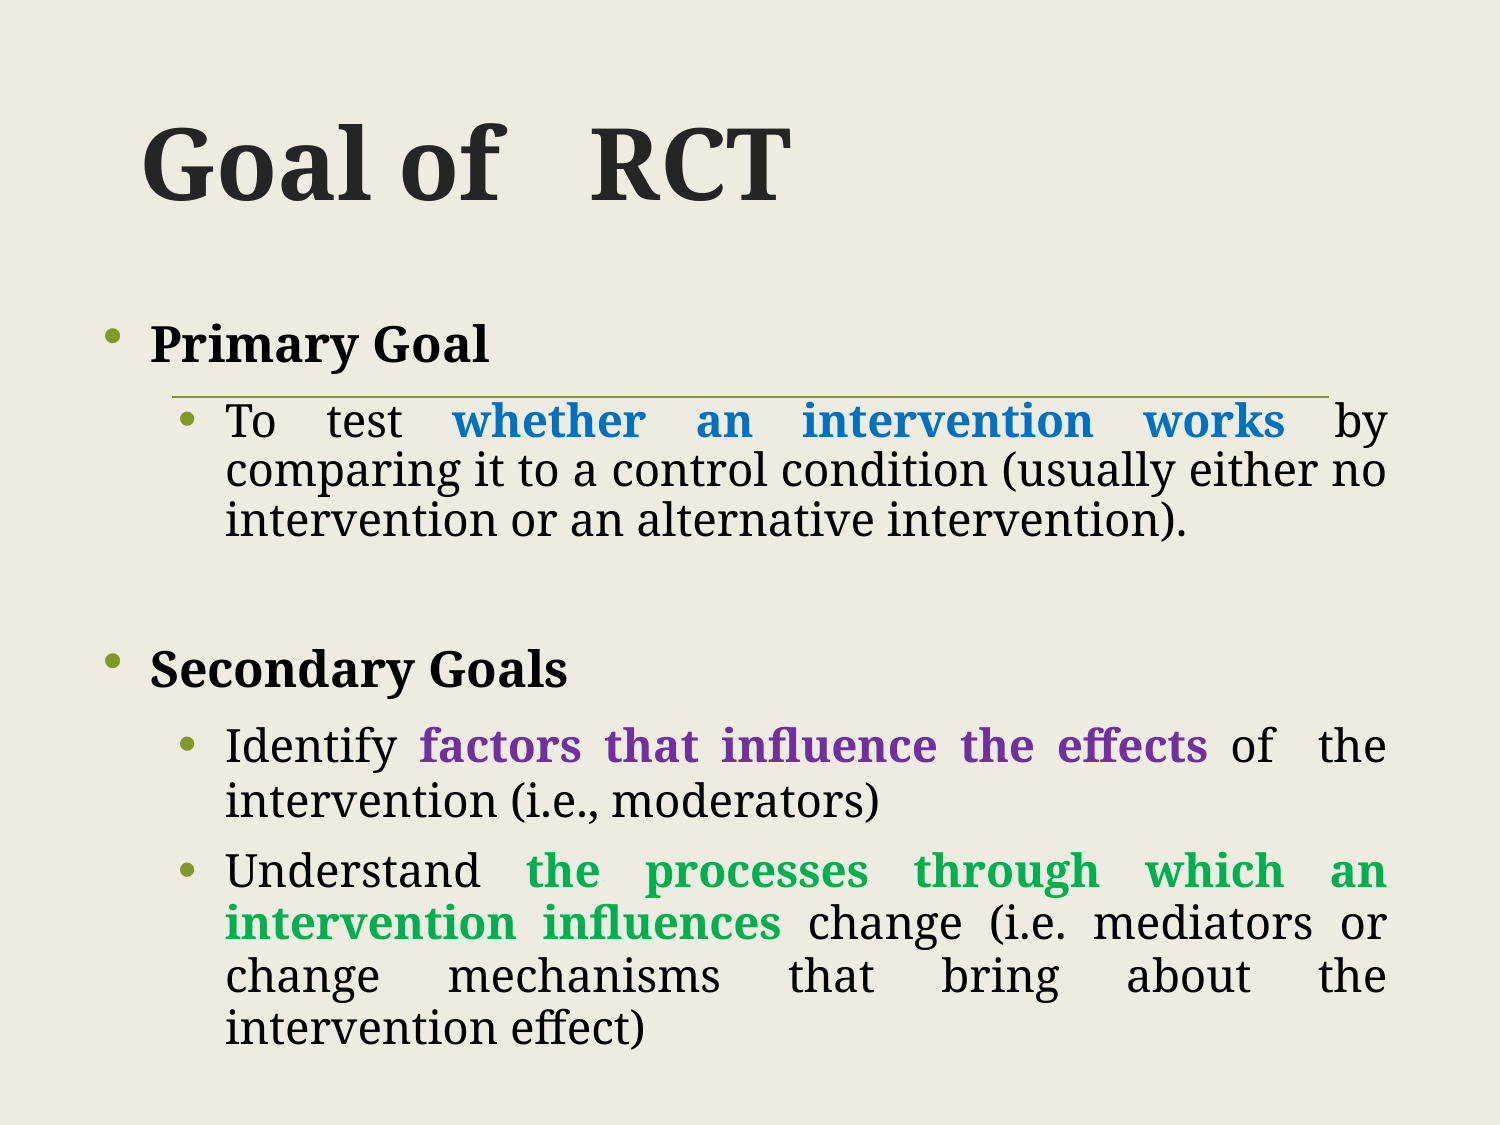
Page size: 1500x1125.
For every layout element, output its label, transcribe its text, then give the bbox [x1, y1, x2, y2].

text_box Goal of RCT [137, 99, 1034, 220]
text_box Primary Goal To test whether an intervention works by comparing it to a control condition (usually either no intervention or an alternative intervention). Secondary Goals Identify factors that influence the effects of the intervention (i.e., moderators) Understand the processes through which an intervention influences change (i.e. mediators or change mechanisms that bring about the intervention effect) [101, 312, 1388, 1054]
